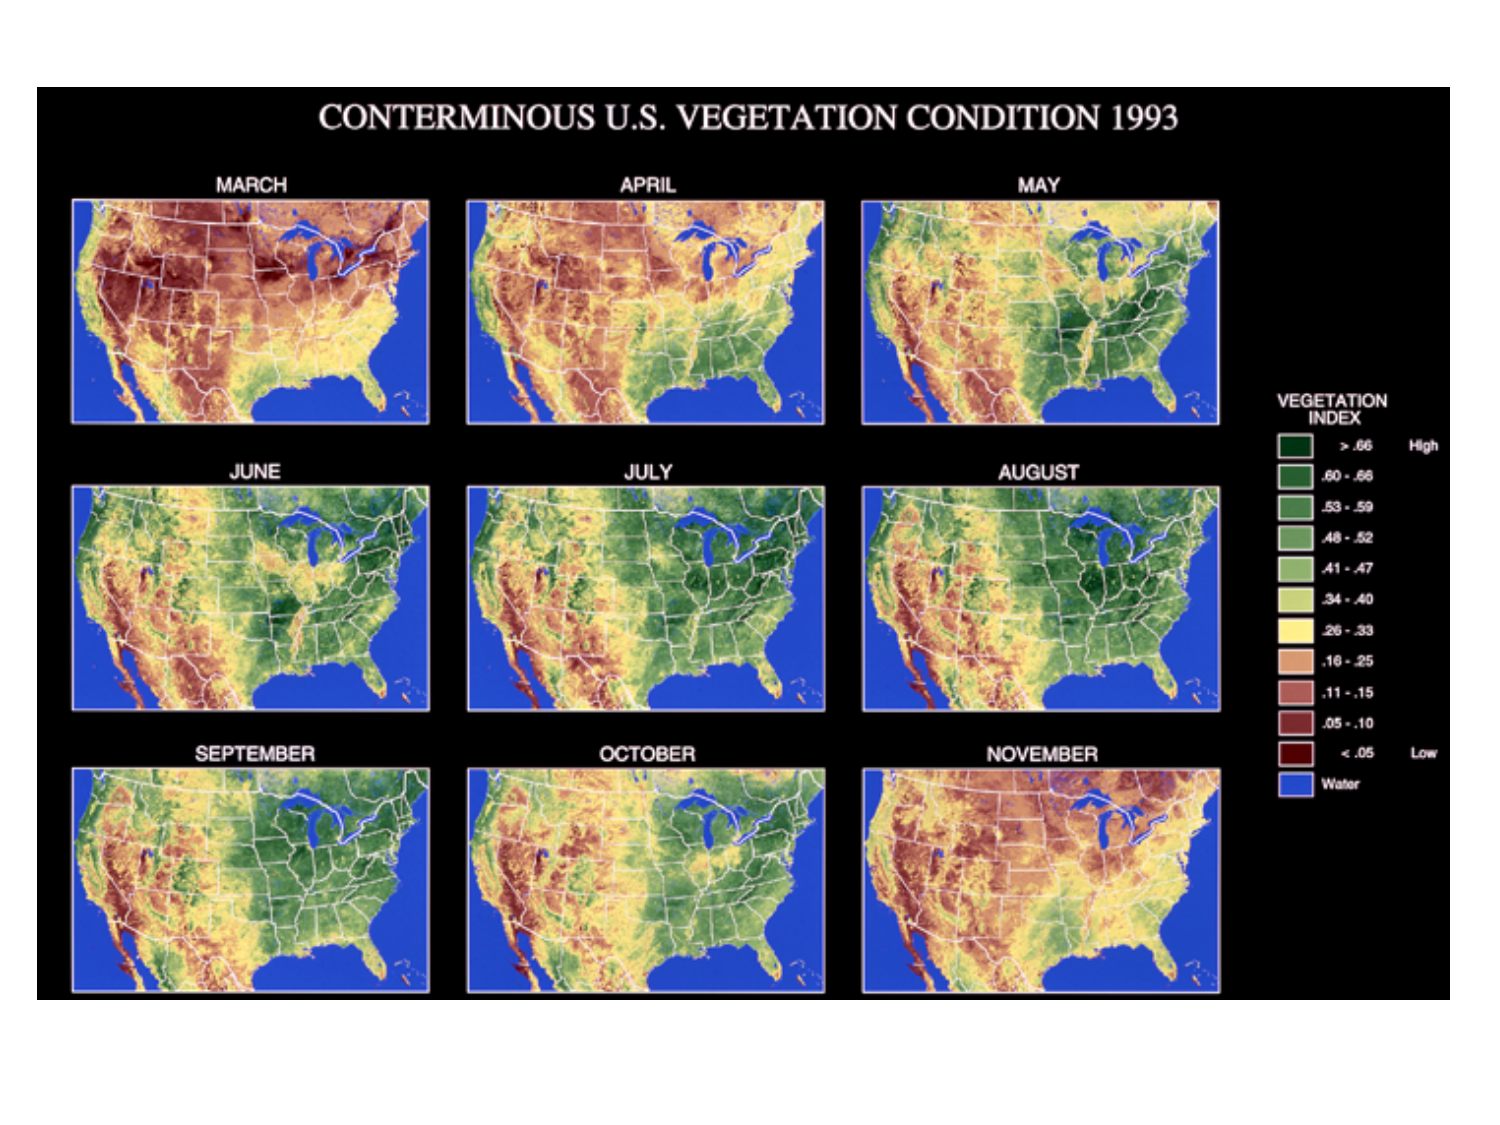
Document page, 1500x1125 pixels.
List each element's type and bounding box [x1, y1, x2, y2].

text_box [37, 87, 1451, 1001]
